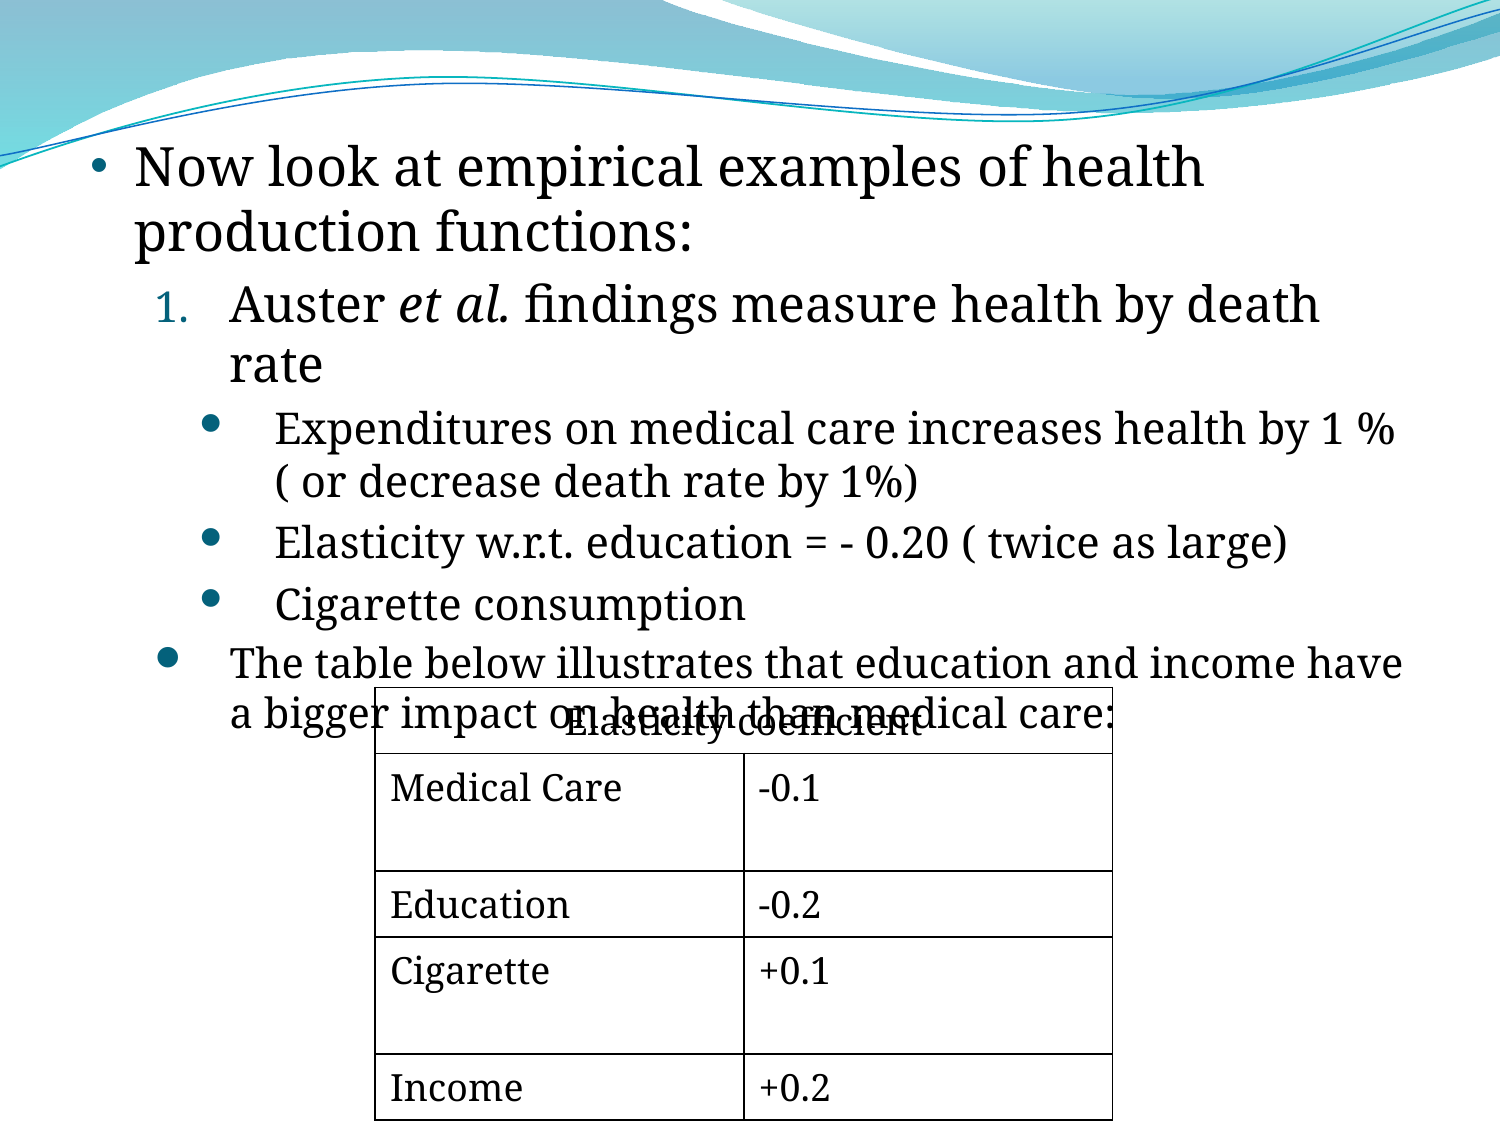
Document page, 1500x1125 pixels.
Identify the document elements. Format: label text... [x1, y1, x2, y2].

table_cell -0.1 [745, 754, 1112, 870]
table_cell Medical Care [376, 754, 743, 870]
table_cell Income [376, 1055, 743, 1119]
list Now look at empirical examples of health production functions: Auster et al. findings measure health by death rate Expenditures on medical care increases health by 1 % ( or decrease death rate by 1%) Elasticity w.r.t. education = - 0.20 ( twice as large) Cigarette consumption The table below illustrates that education and income have a bigger impact on health than medical care: [75, 125, 1425, 1000]
table_cell Education [376, 872, 743, 936]
table_cell +0.2 [745, 1055, 1112, 1119]
table_cell Cigarette [376, 938, 743, 1053]
table_cell -0.2 [745, 872, 1112, 936]
table_header Elasticity coefficient [376, 688, 1112, 753]
table_cell +0.1 [745, 938, 1112, 1053]
